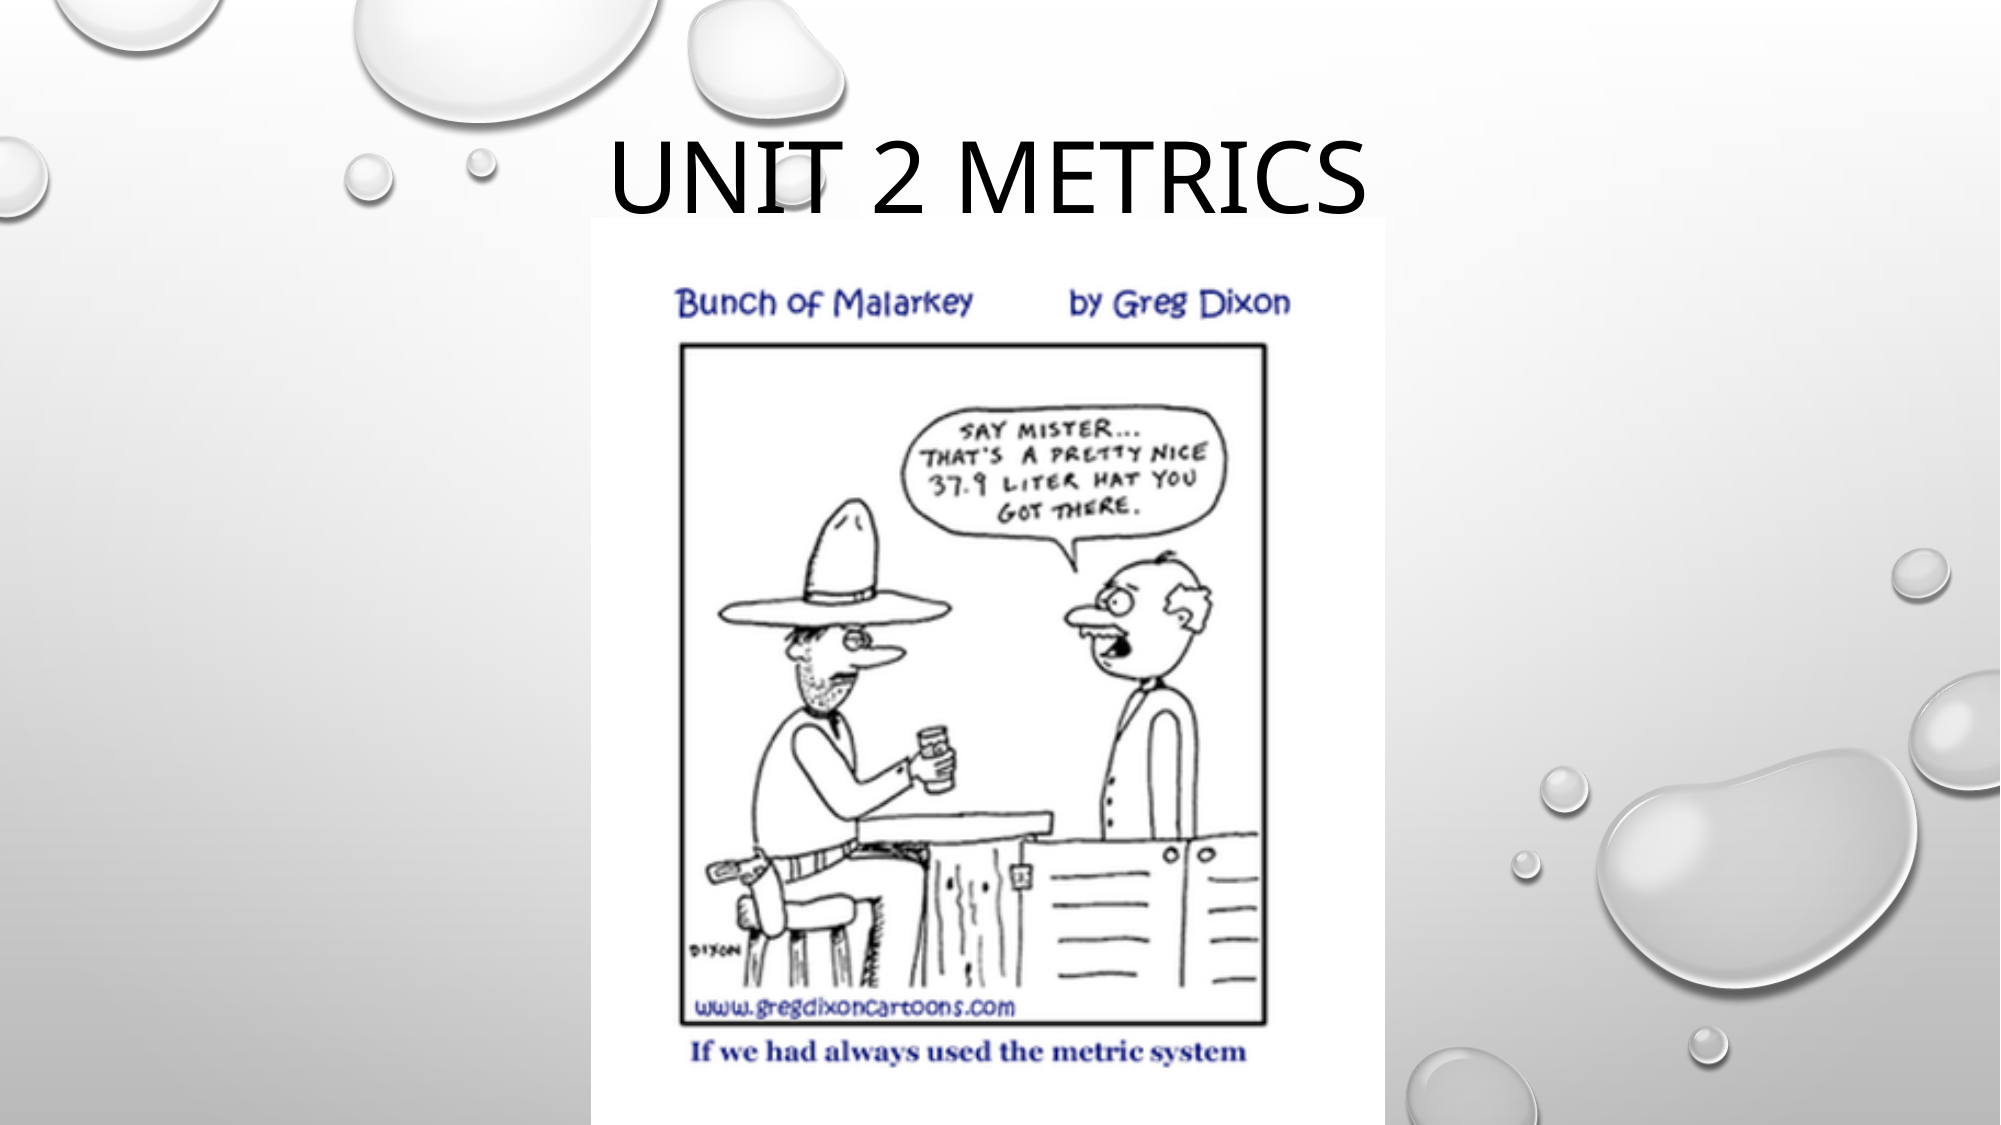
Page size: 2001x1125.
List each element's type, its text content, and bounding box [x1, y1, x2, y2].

title Unit 2 Metrics [275, 4, 1701, 243]
picture [0, 0, 2000, 1125]
